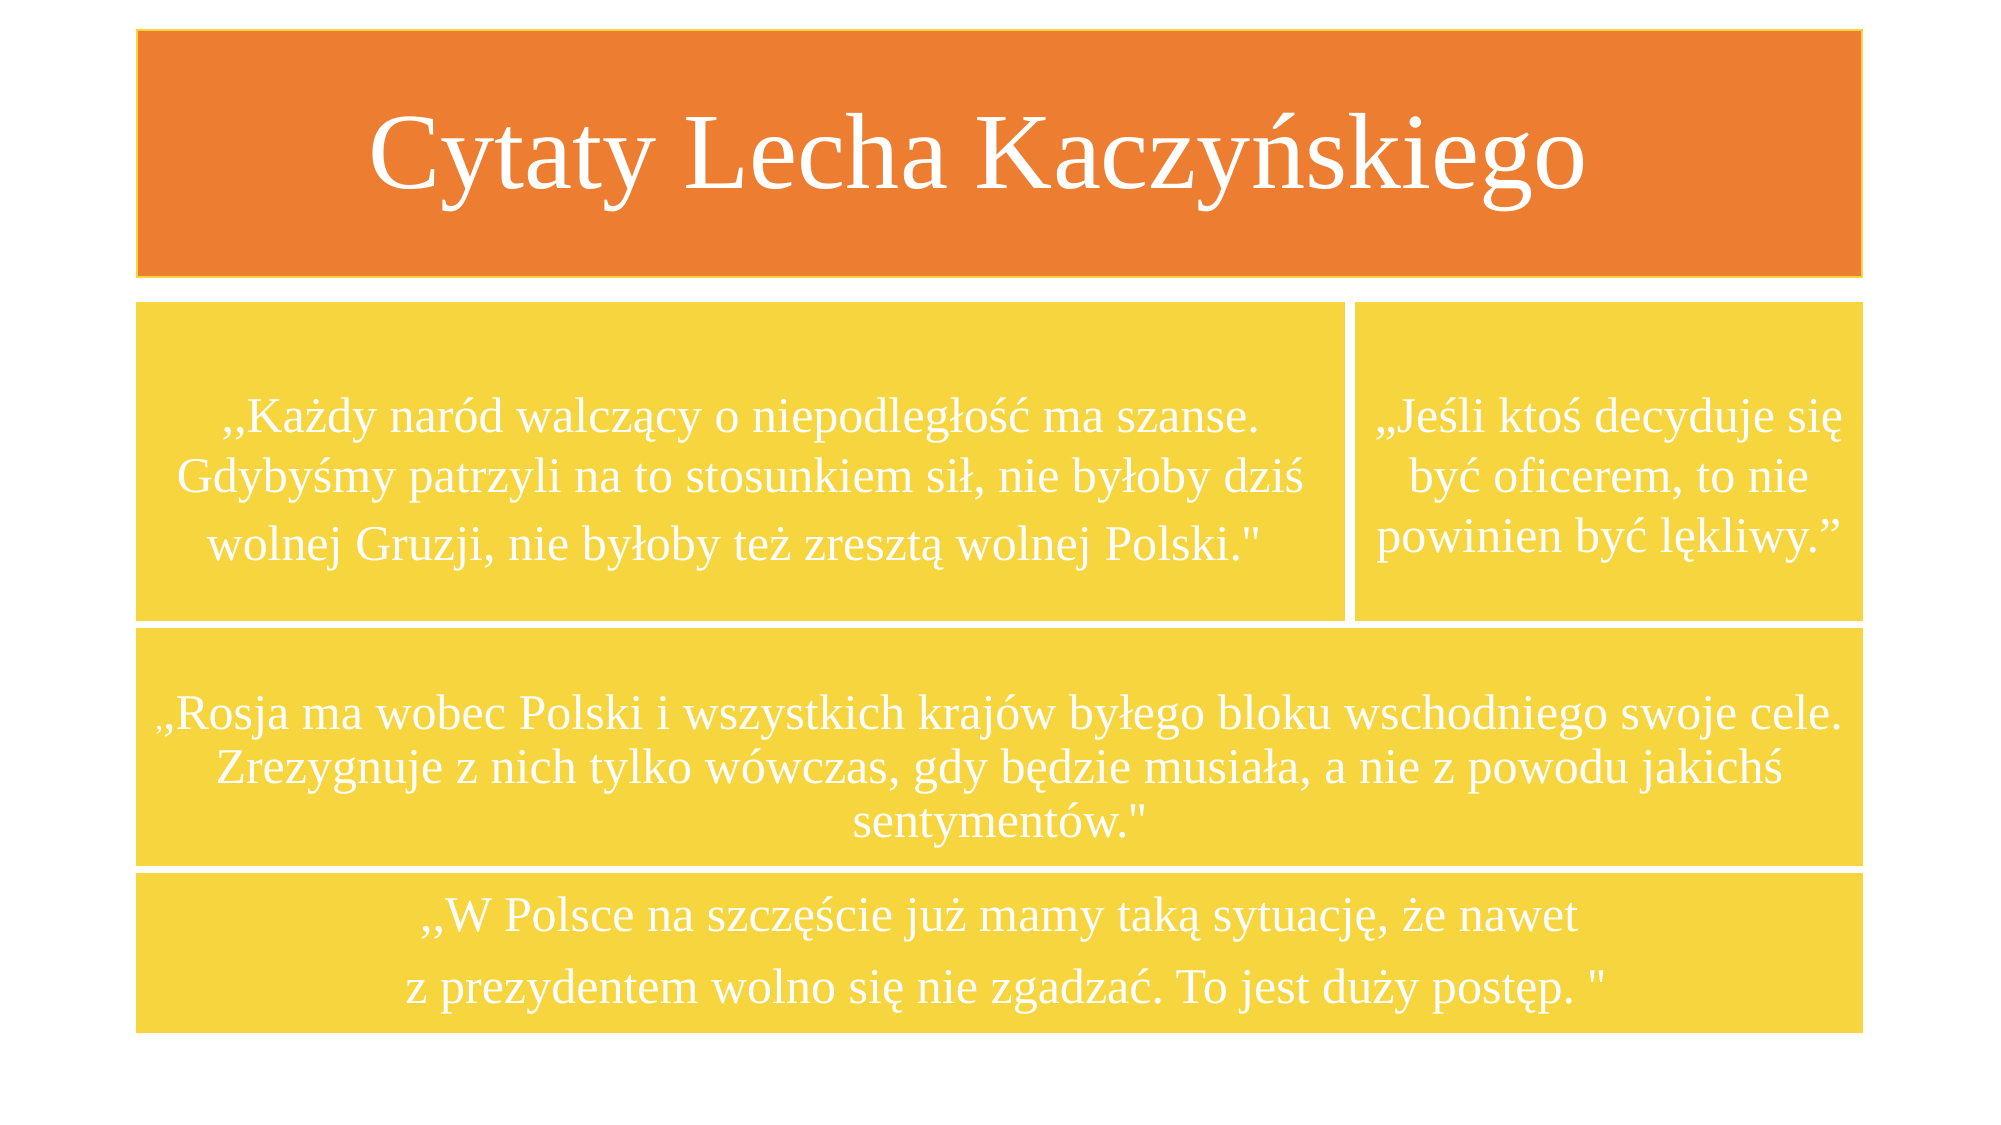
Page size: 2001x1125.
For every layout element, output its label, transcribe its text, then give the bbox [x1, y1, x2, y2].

text_box ,,W Polsce na szczęście już mamy taką sytuację, że nawet z prezydentem wolno się nie zgadzać. To jest duży postęp. '' [136, 873, 1863, 1033]
text_box ,,Każdy naród walczący o niepodległość ma szanse. Gdybyśmy patrzyli na to stosunkiem sił, nie byłoby dziś wolnej Gruzji, nie byłoby też zresztą wolnej Polski.'' [136, 302, 1345, 621]
text_box „Jeśli ktoś decyduje się być oficerem, to nie powinien być lękliwy.” [1355, 302, 1863, 621]
text_box [0, 0, 2000, 1125]
text_box ,,Rosja ma wobec Polski i wszystkich krajów byłego bloku wschodniego swoje cele. Zrezygnuje z nich tylko wówczas, gdy będzie musiała, a nie z powodu jakichś sentymentów.'' [136, 628, 1863, 866]
text_box Cytaty Lecha Kaczyńskiego [136, 29, 1863, 278]
